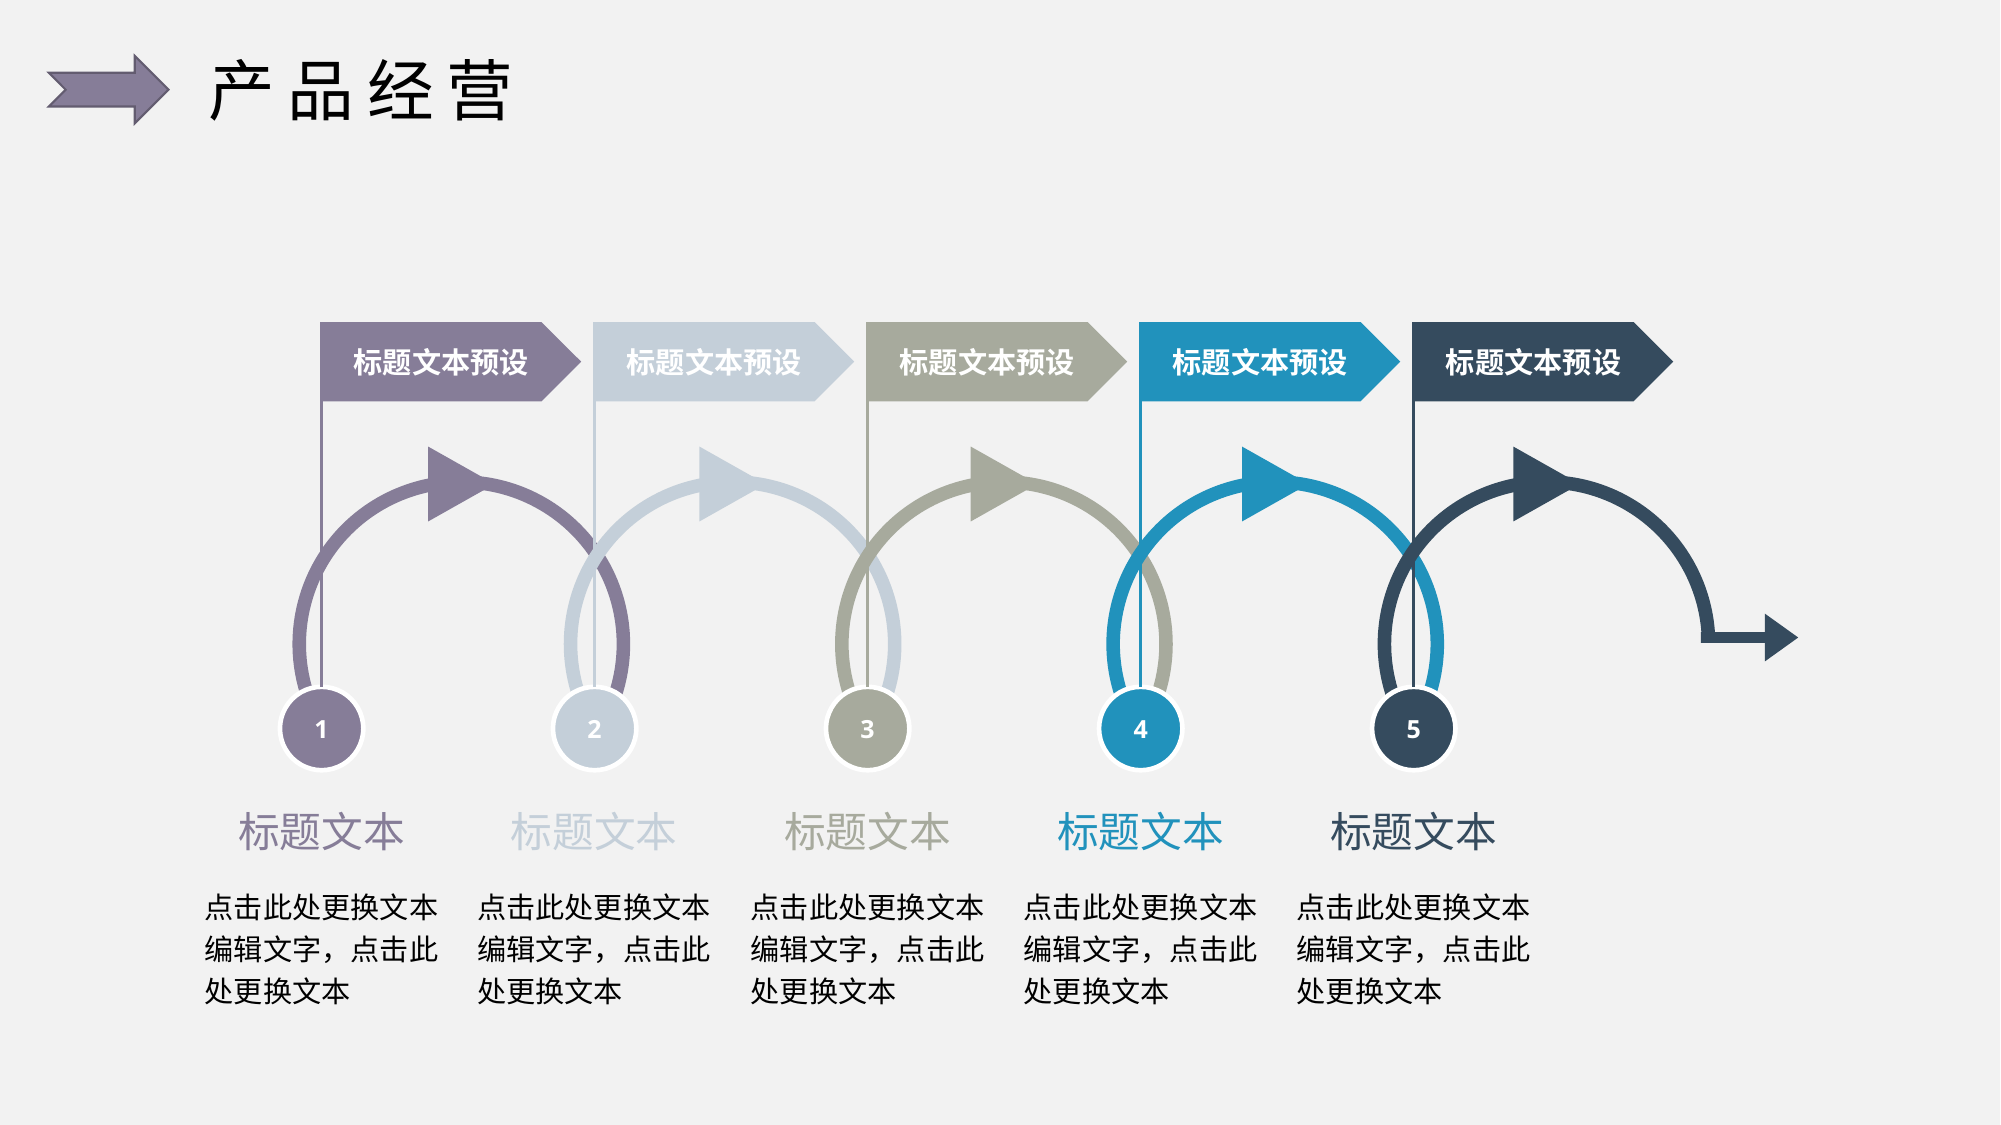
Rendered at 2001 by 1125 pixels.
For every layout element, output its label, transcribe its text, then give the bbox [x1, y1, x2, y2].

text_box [203, 321, 1799, 1002]
text_box 产品经营 [193, 41, 789, 137]
text_box [46, 53, 170, 126]
